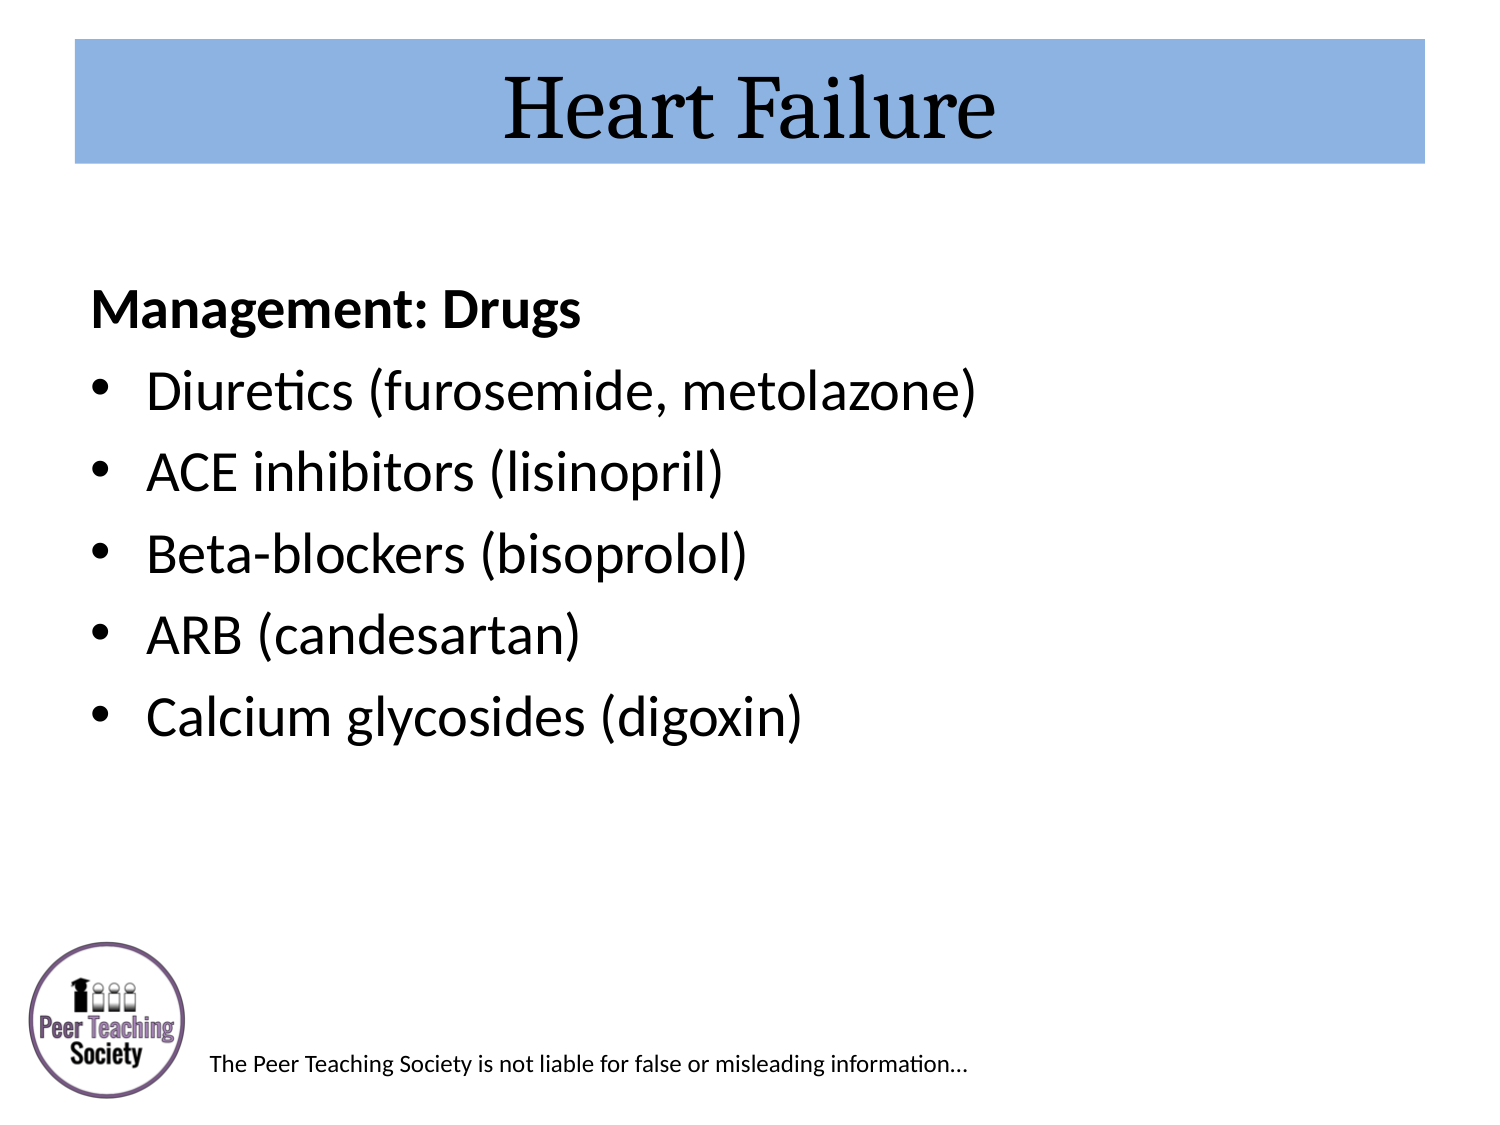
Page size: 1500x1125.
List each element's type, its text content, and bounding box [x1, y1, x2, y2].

text_box The Peer Teaching Society is not liable for false or misleading information… [200, 1040, 1026, 1086]
list Management: Drugs Diuretics (furosemide, metolazone) ACE inhibitors (lisinopril) Beta-blockers (bisoprolol) ARB (candesartan) Calcium glycosides (digoxin) [75, 262, 1425, 1005]
picture [24, 935, 195, 1105]
text_box Heart Failure [74, 39, 1425, 164]
